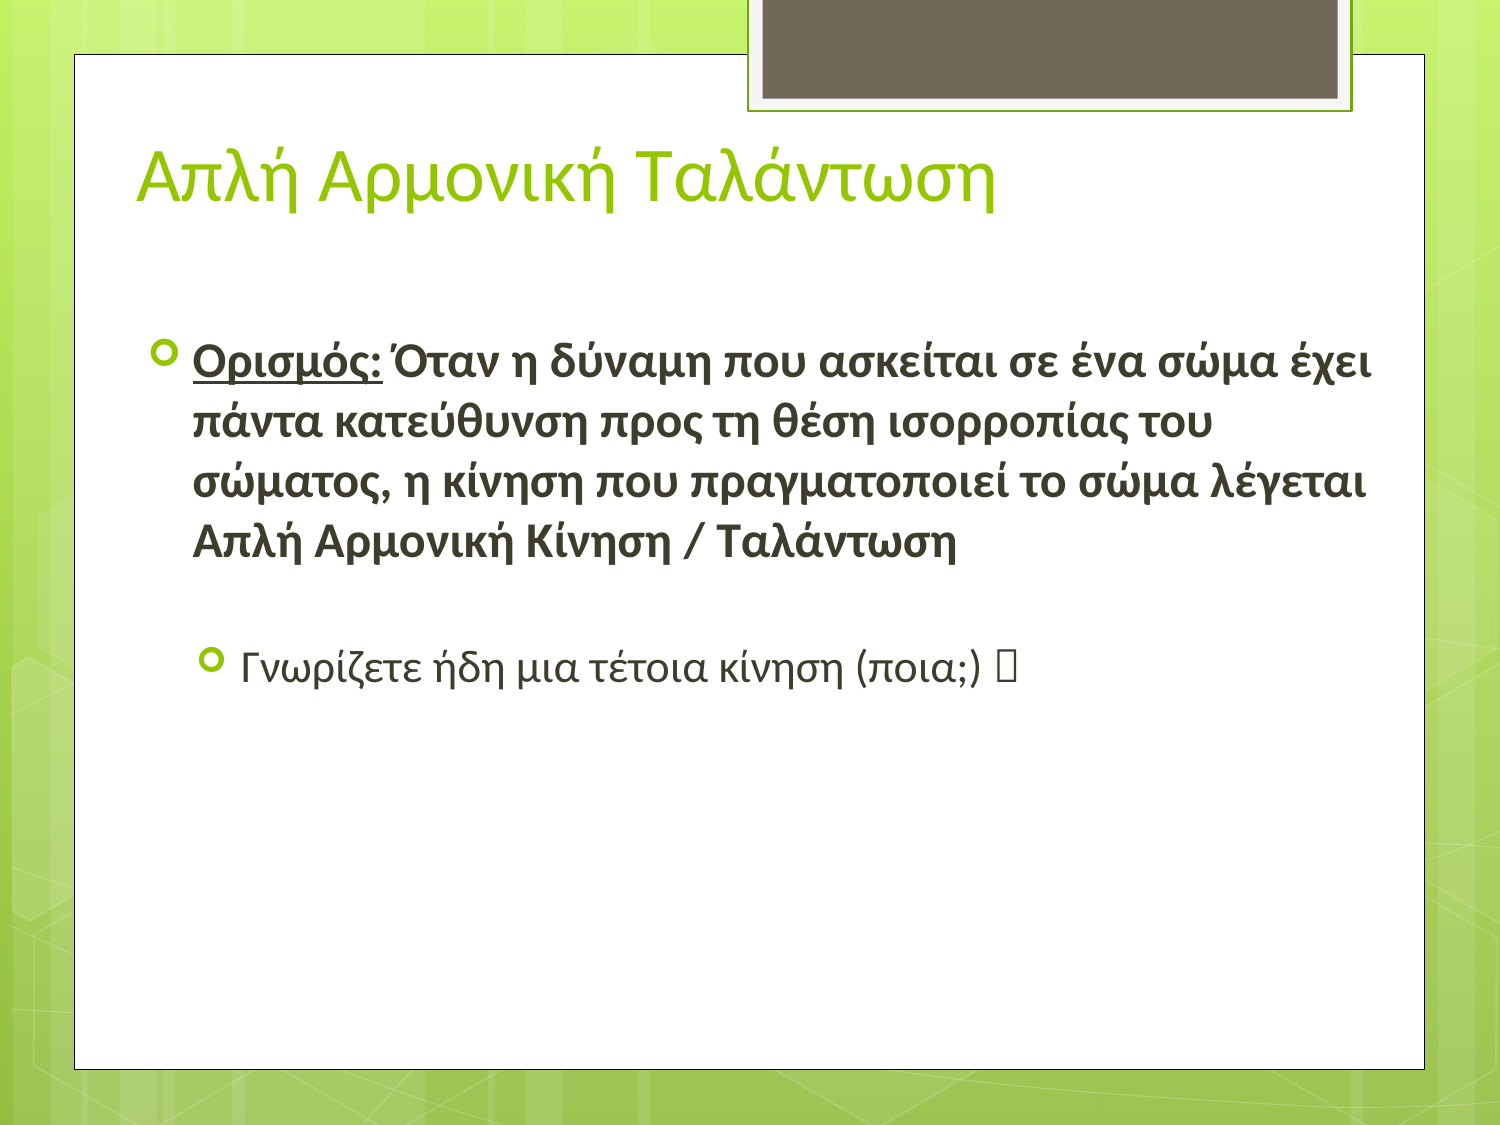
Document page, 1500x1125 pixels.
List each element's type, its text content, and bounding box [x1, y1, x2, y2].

title Απλή Αρμονική Ταλάντωση [121, 116, 1338, 225]
list Ορισμός: Όταν η δύναμη που ασκείται σε ένα σώμα έχει πάντα κατεύθυνση προς τη θέση ισορροπίας του σώματος, η κίνηση που πραγματοποιεί το σώμα λέγεται Απλή Αρμονική Κίνηση / Ταλάντωση Γνωρίζετε ήδη μια τέτοια κίνηση (ποια;)  [121, 249, 1425, 1063]
